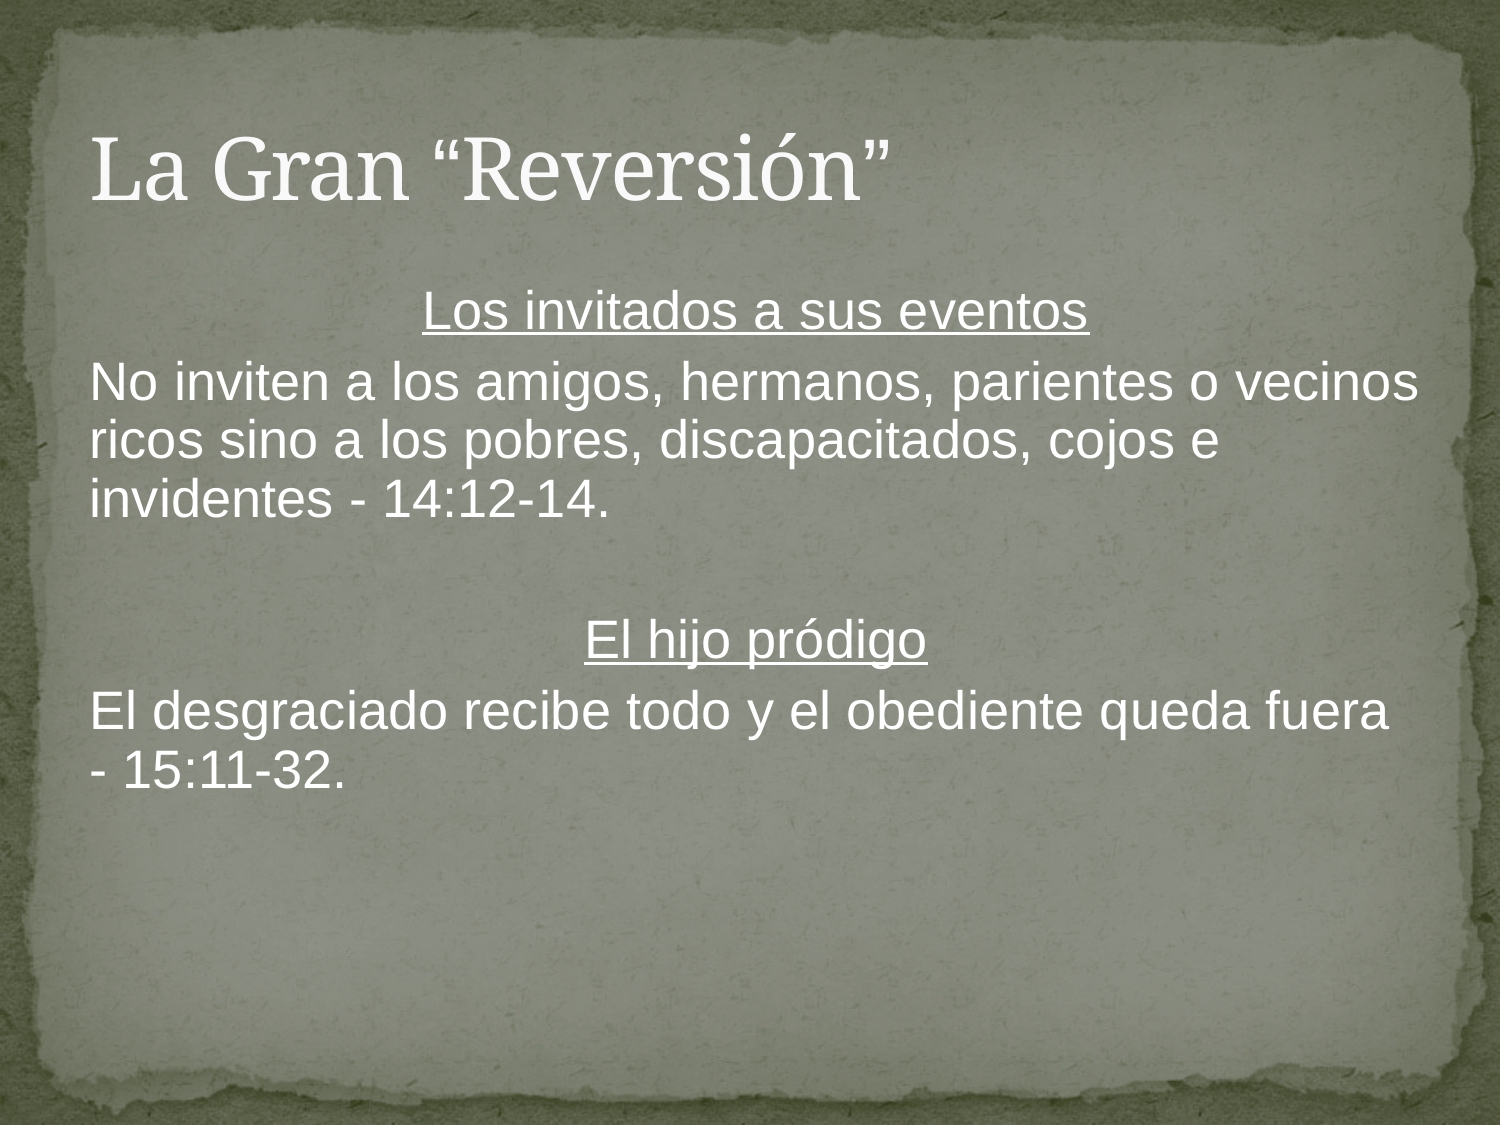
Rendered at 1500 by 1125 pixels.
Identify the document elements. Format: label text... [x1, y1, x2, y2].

title La Gran “Reversión” [74, 24, 1425, 225]
list Los invitados a sus eventos No inviten a los amigos, hermanos, parientes o vecinos ricos sino a los pobres, discapacitados, cojos e invidentes - 14:12-14. El hijo pródigo El desgraciado recibe todo y el obediente queda fuera - 15:11-32. [75, 275, 1438, 1088]
